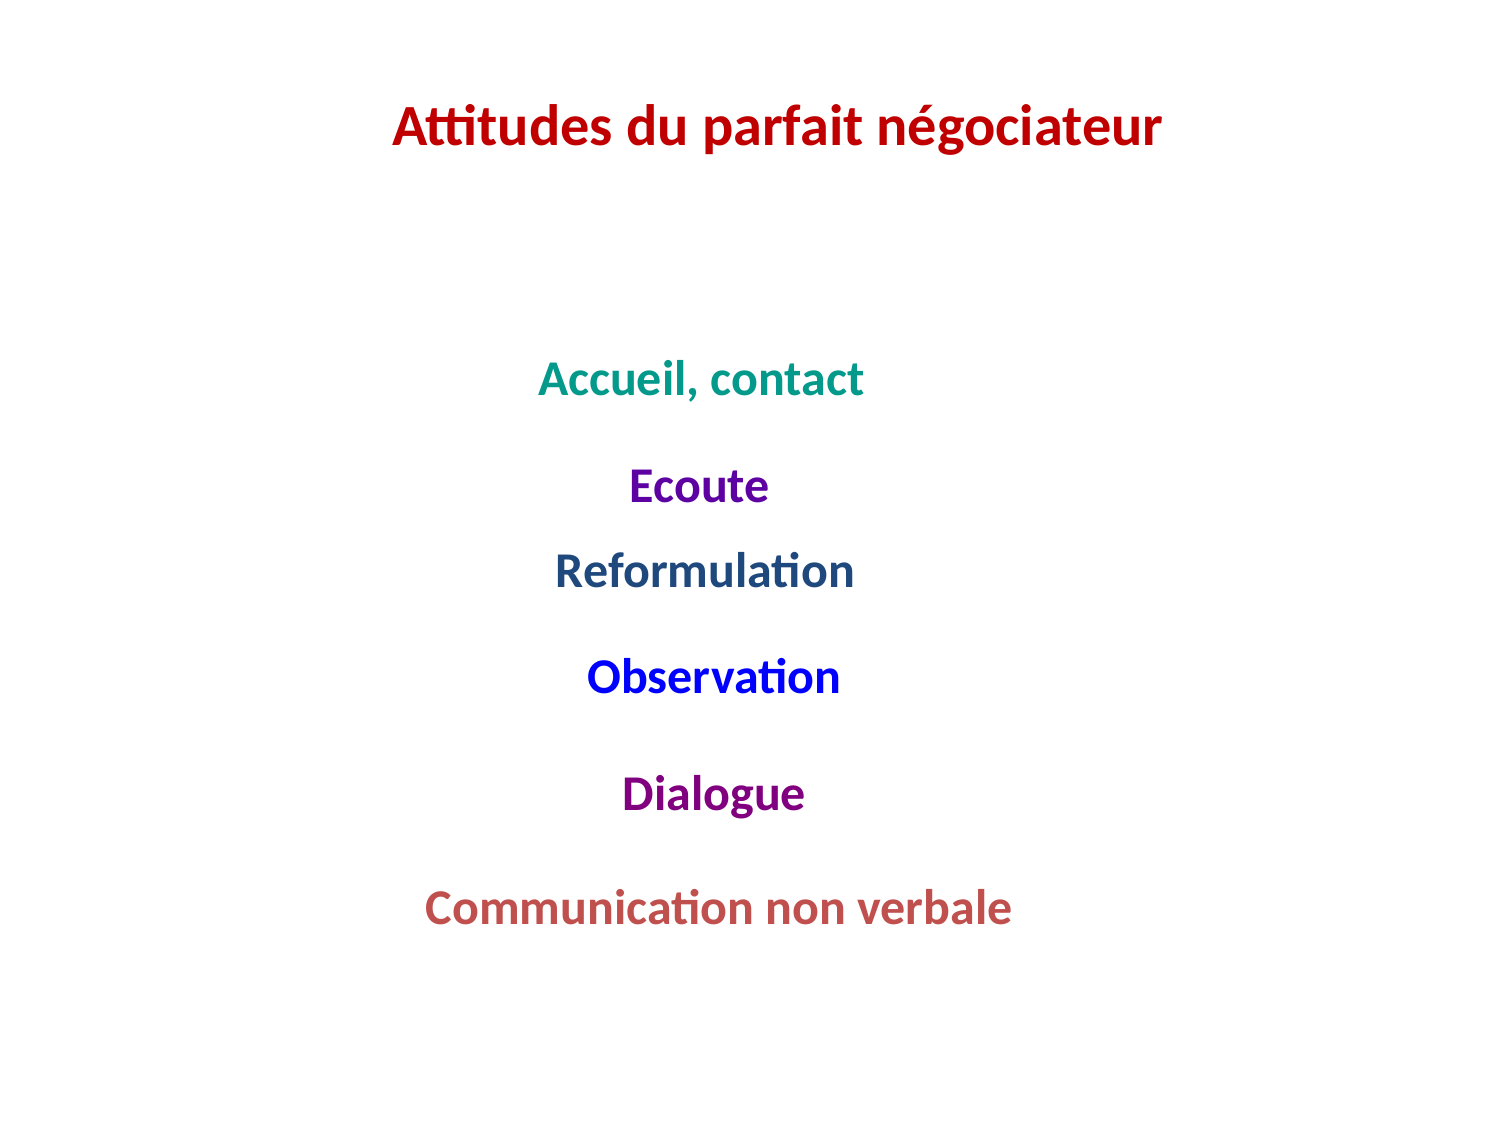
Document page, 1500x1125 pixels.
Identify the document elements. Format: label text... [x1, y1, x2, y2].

text_box Ecoute Reformulation [540, 445, 870, 550]
text_box Dialogue [572, 667, 857, 828]
text_box Observation [513, 550, 916, 711]
text_box Attitudes du parfait négociateur [210, 93, 1345, 165]
text_box Communication non verbale [328, 867, 1111, 942]
text_box Accueil, contact [234, 252, 1169, 413]
